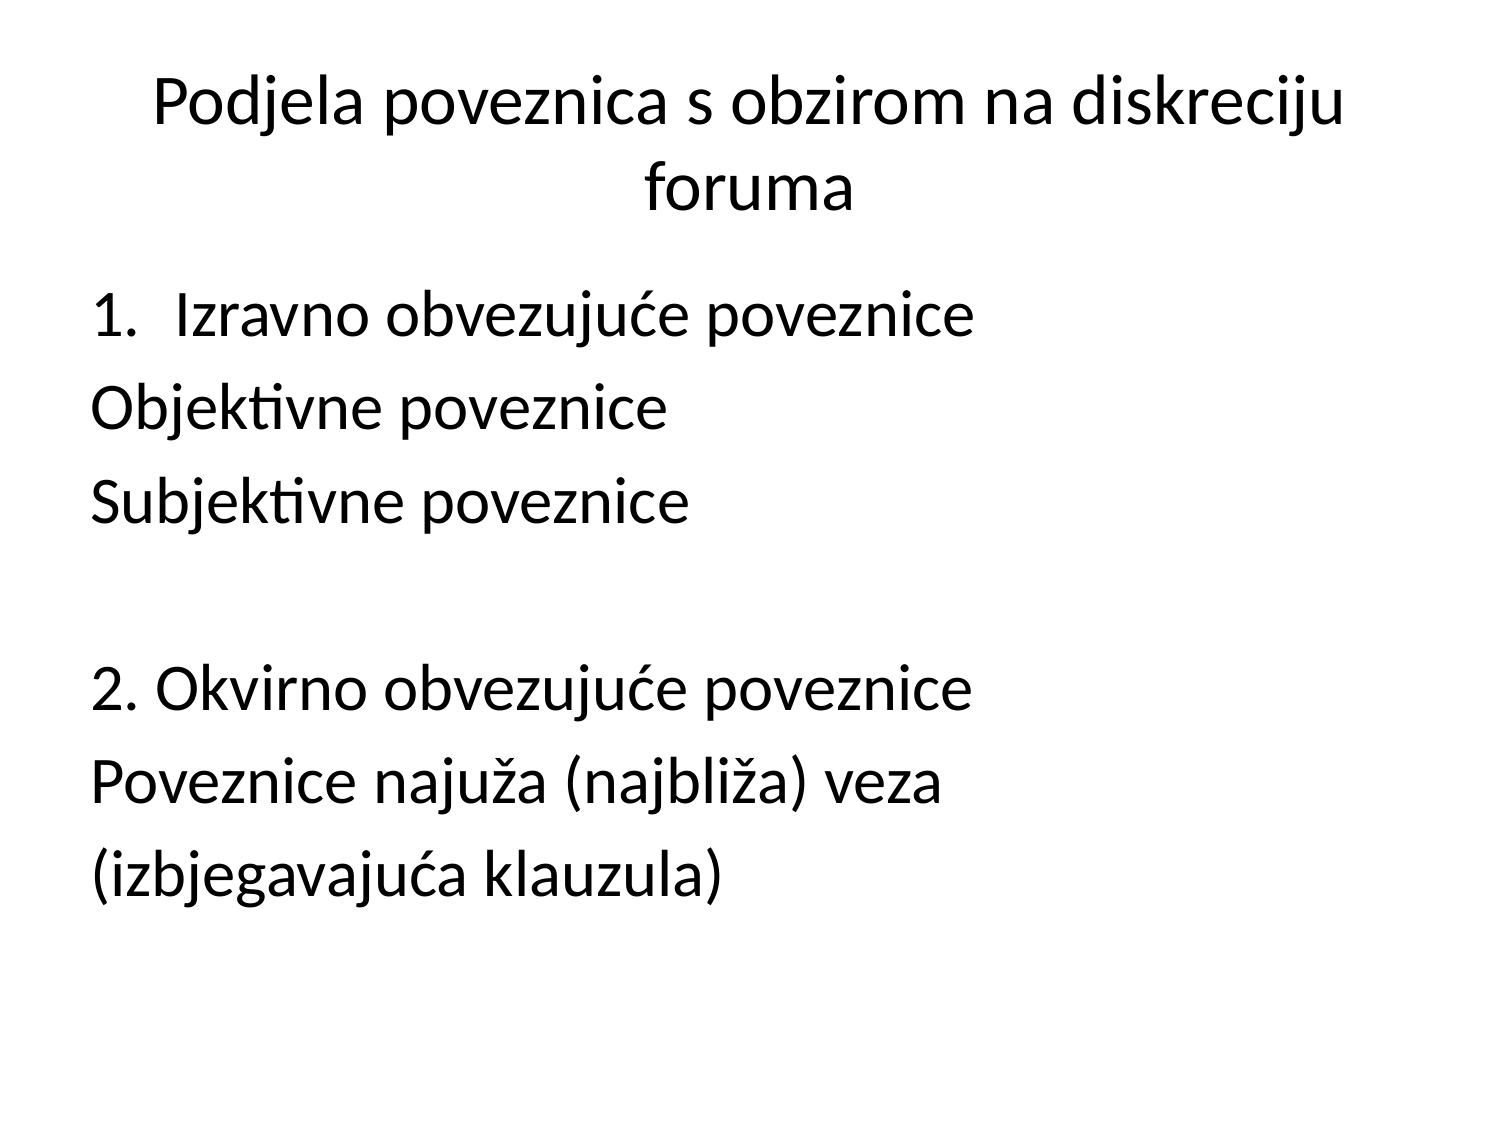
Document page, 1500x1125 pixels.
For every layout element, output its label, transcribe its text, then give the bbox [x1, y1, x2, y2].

list Izravno obvezujuće poveznice Objektivne poveznice Subjektivne poveznice 2. Okvirno obvezujuće poveznice Poveznice najuža (najbliža) veza (izbjegavajuća klauzula) [75, 262, 1425, 1005]
title Podjela poveznica s obzirom na diskreciju foruma [75, 45, 1425, 233]
